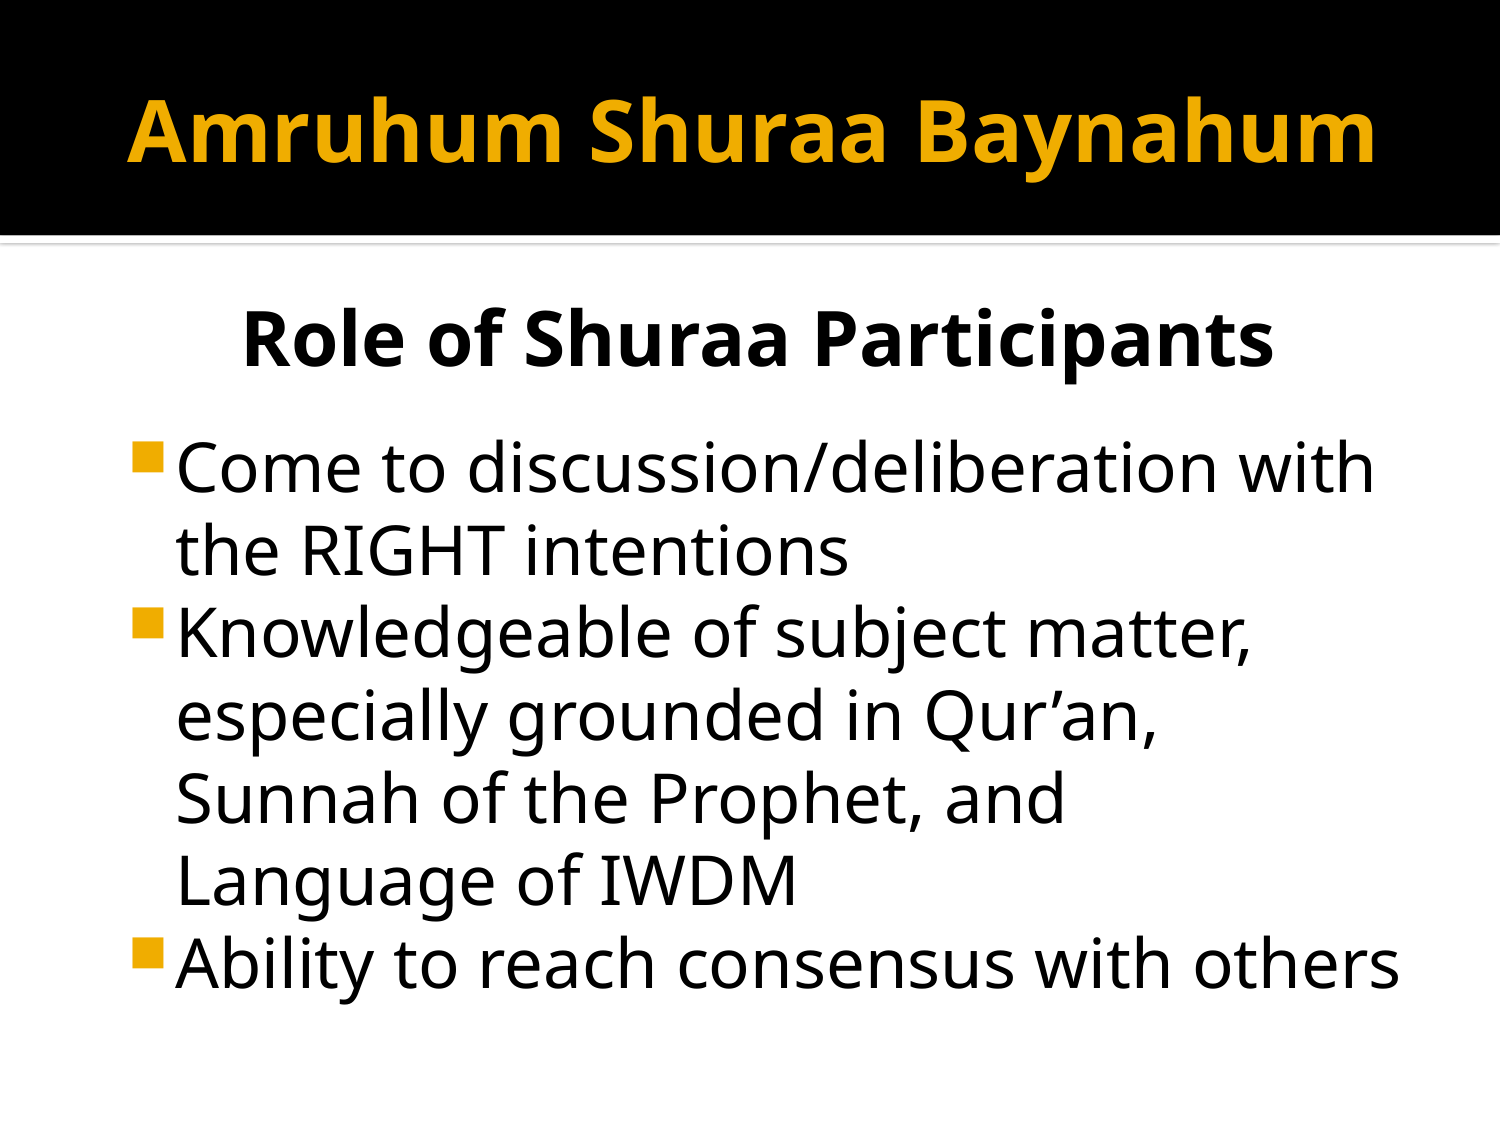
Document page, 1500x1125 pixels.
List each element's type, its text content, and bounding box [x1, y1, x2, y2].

list Role of Shuraa Participants Come to discussion/deliberation with the RIGHT intentions Knowledgeable of subject matter, especially grounded in Qur’an, Sunnah of the Prophet, and Language of IWDM Ability to reach consensus with others [99, 275, 1425, 1025]
title Amruhum Shuraa Baynahum [75, 25, 1425, 231]
